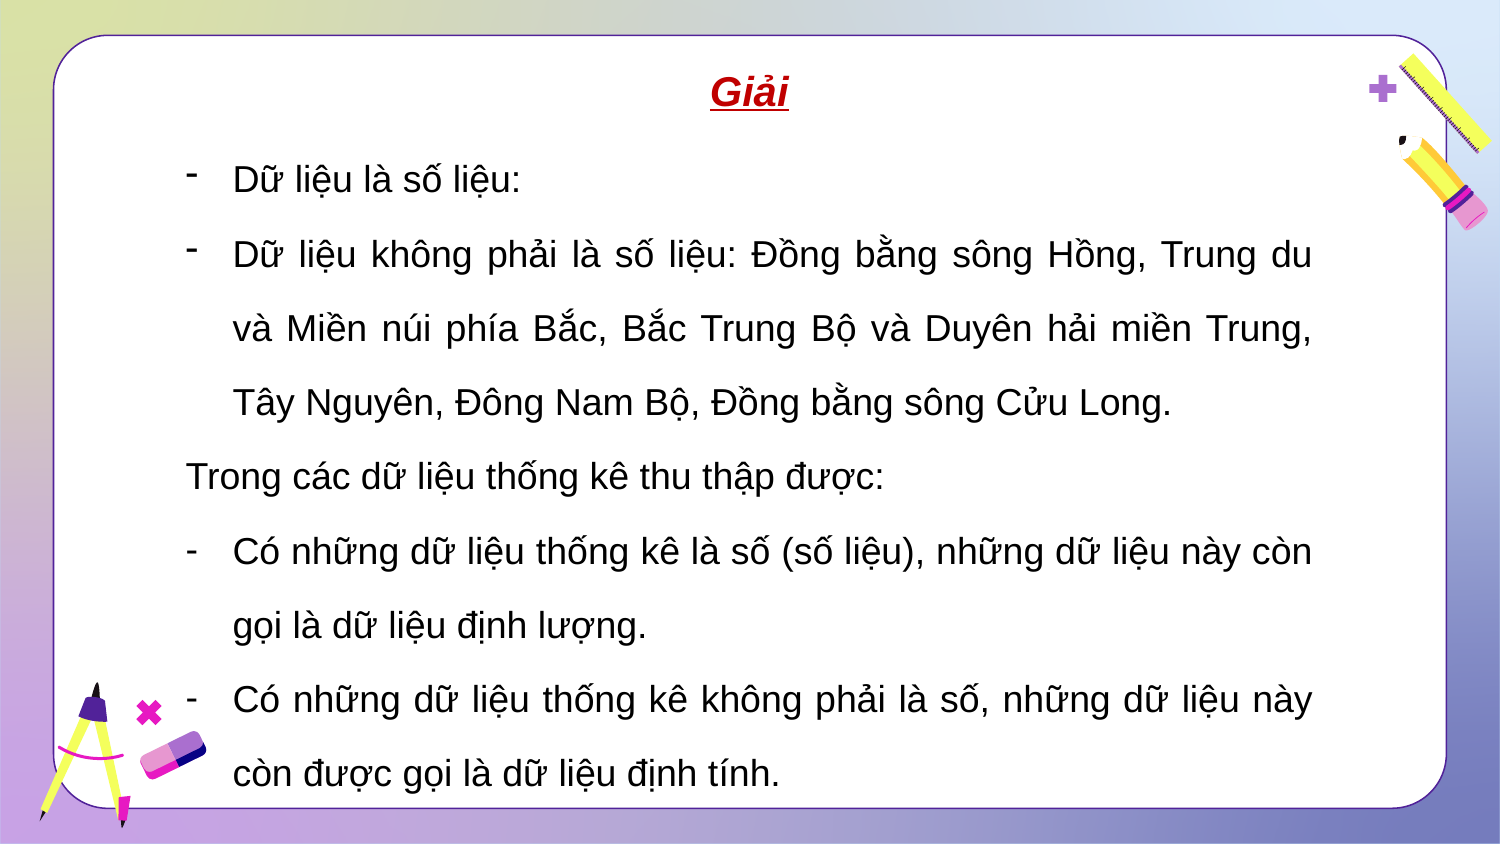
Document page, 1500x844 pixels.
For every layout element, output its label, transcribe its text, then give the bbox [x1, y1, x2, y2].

text_box Giải [694, 57, 804, 122]
